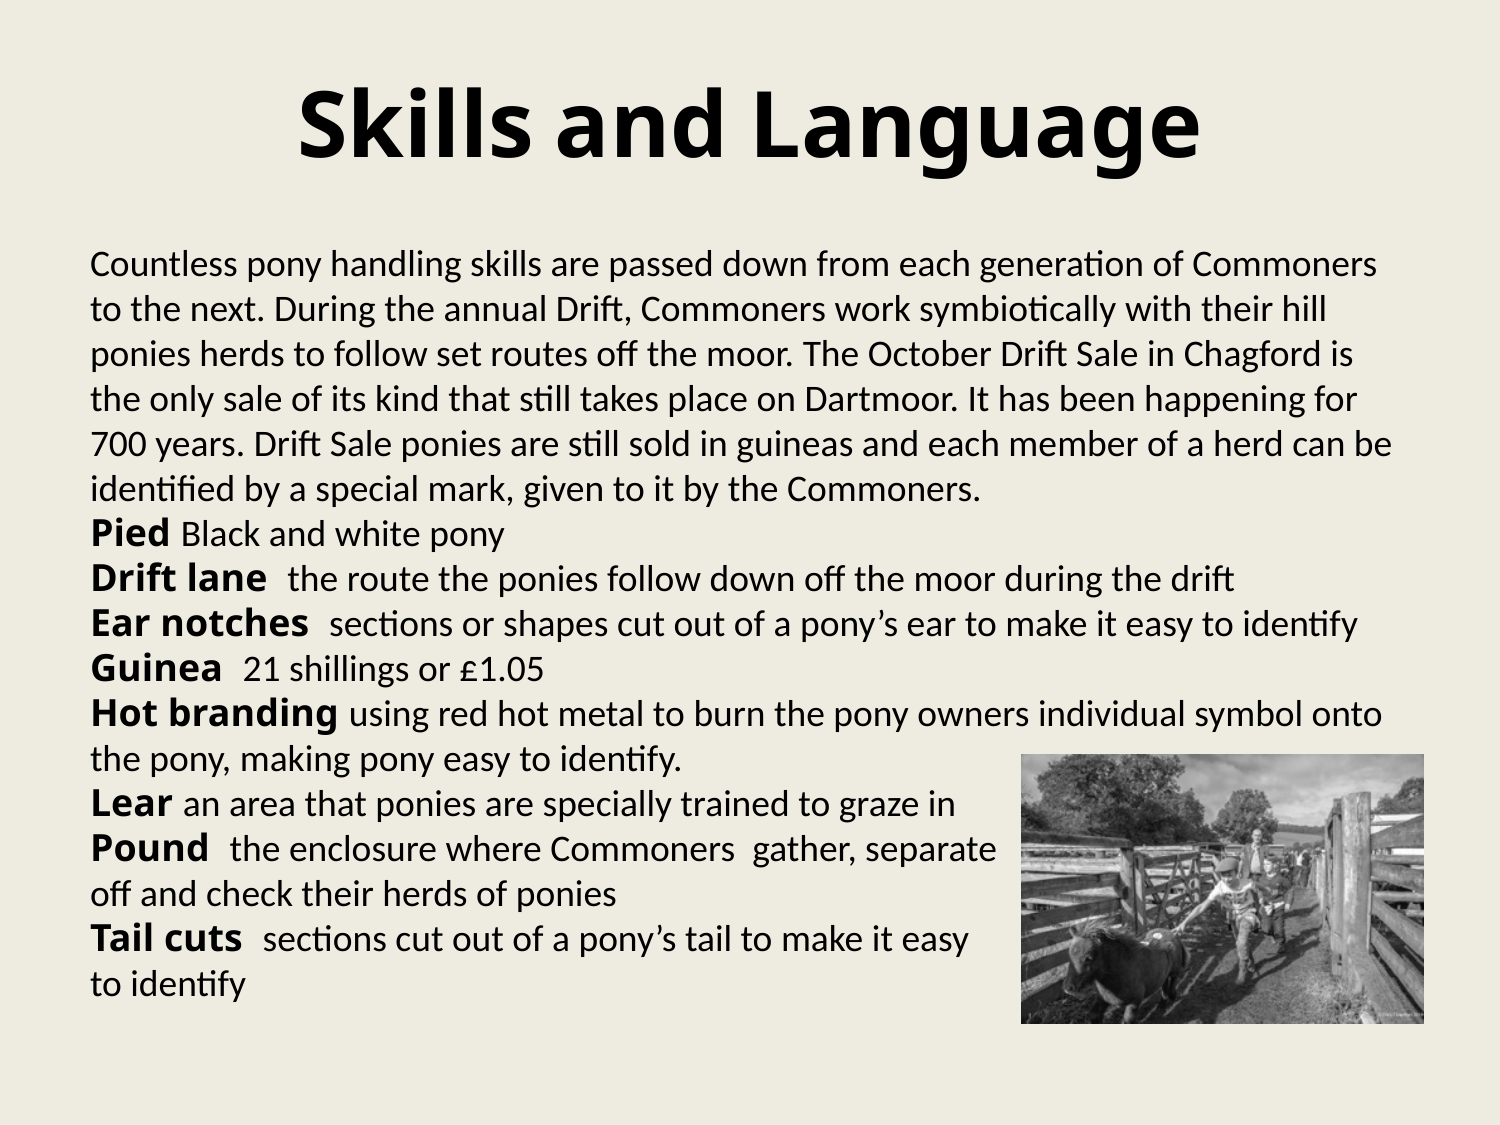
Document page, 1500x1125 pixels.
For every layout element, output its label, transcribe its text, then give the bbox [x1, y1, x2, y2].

list Countless pony handling skills are passed down from each generation of Commoners to the next. During the annual Drift, Commoners work symbiotically with their hill ponies herds to follow set routes off the moor. The October Drift Sale in Chagford is the only sale of its kind that still takes place on Dartmoor. It has been happening for 700 years. Drift Sale ponies are still sold in guineas and each member of a herd can be identified by a special mark, given to it by the Commoners. Pied Black and white pony Drift lane the route the ponies follow down off the moor during the drift Ear notches sections or shapes cut out of a pony’s ear to make it easy to identify Guinea 21 shillings or £1.05 Hot branding using red hot metal to burn the pony owners individual symbol onto the pony, making pony easy to identify. Lear an area that ponies are specially trained to graze in Pound the enclosure where Commoners gather, separate off and check their herds of ponies Tail cuts sections cut out of a pony’s tail to make it easy to identify [75, 231, 1425, 1035]
title Skills and Language [75, 45, 1425, 197]
picture [1021, 754, 1424, 1024]
